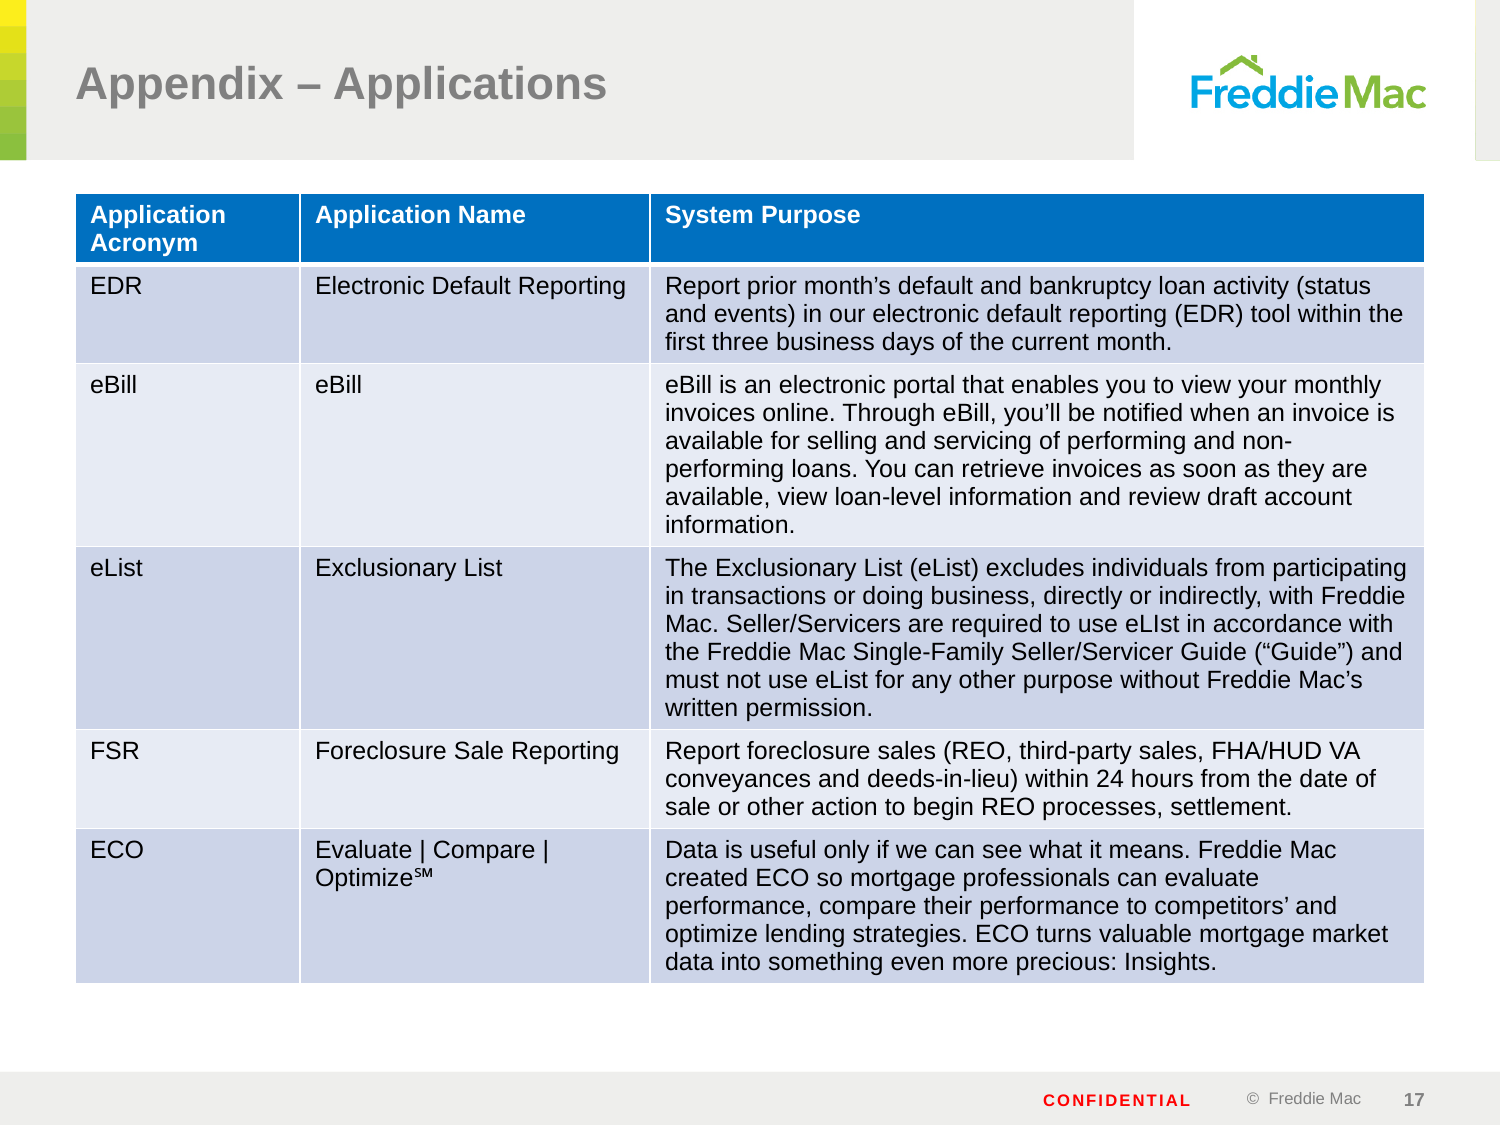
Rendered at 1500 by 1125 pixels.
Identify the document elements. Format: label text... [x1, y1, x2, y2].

table_cell Evaluate | Compare | Optimize℠ [301, 829, 649, 983]
table_cell Electronic Default Reporting [301, 267, 649, 363]
table_cell Exclusionary List [301, 547, 649, 729]
table_cell eList [76, 547, 299, 729]
table_cell eBill [76, 364, 299, 546]
table_cell EDR [76, 267, 299, 363]
table_header Application Name [301, 194, 649, 262]
table_cell eBill [301, 364, 649, 546]
table_cell ECO [76, 829, 299, 983]
table_cell Report prior month’s default and bankruptcy loan activity (status and events) in our electronic default reporting (EDR) tool within the first three business days of the current month. [651, 267, 1424, 363]
table_cell Report foreclosure sales (REO, third-party sales, FHA/HUD VA conveyances and deeds-in-lieu) within 24 hours from the date of sale or other action to begin REO processes, settlement. [651, 730, 1424, 828]
picture [0, 0, 1500, 1125]
table_cell FSR [76, 730, 299, 828]
table_header System Purpose [651, 194, 1424, 262]
title Appendix – Applications [75, 0, 1088, 163]
table_header Application Acronym [76, 194, 299, 262]
table_cell The Exclusionary List (eList) excludes individuals from participating in transactions or doing business, directly or indirectly, with Freddie Mac. Seller/Servicers are required to use eLIst in accordance with the Freddie Mac Single-Family Seller/Servicer Guide (“Guide”) and must not use eList for any other purpose without Freddie Mac’s written permission. [651, 547, 1424, 729]
table_cell eBill is an electronic portal that enables you to view your monthly invoices online. Through eBill, you’ll be notified when an invoice is available for selling and servicing of performing and non-performing loans. You can retrieve invoices as soon as they are available, view loan-level information and review draft account information. [651, 364, 1424, 546]
table_cell Data is useful only if we can see what it means. Freddie Mac created ECO so mortgage professionals can evaluate performance, compare their performance to competitors’ and optimize lending strategies. ECO turns valuable mortgage market data into something even more precious: Insights. [651, 829, 1424, 983]
table_cell Foreclosure Sale Reporting [301, 730, 649, 828]
